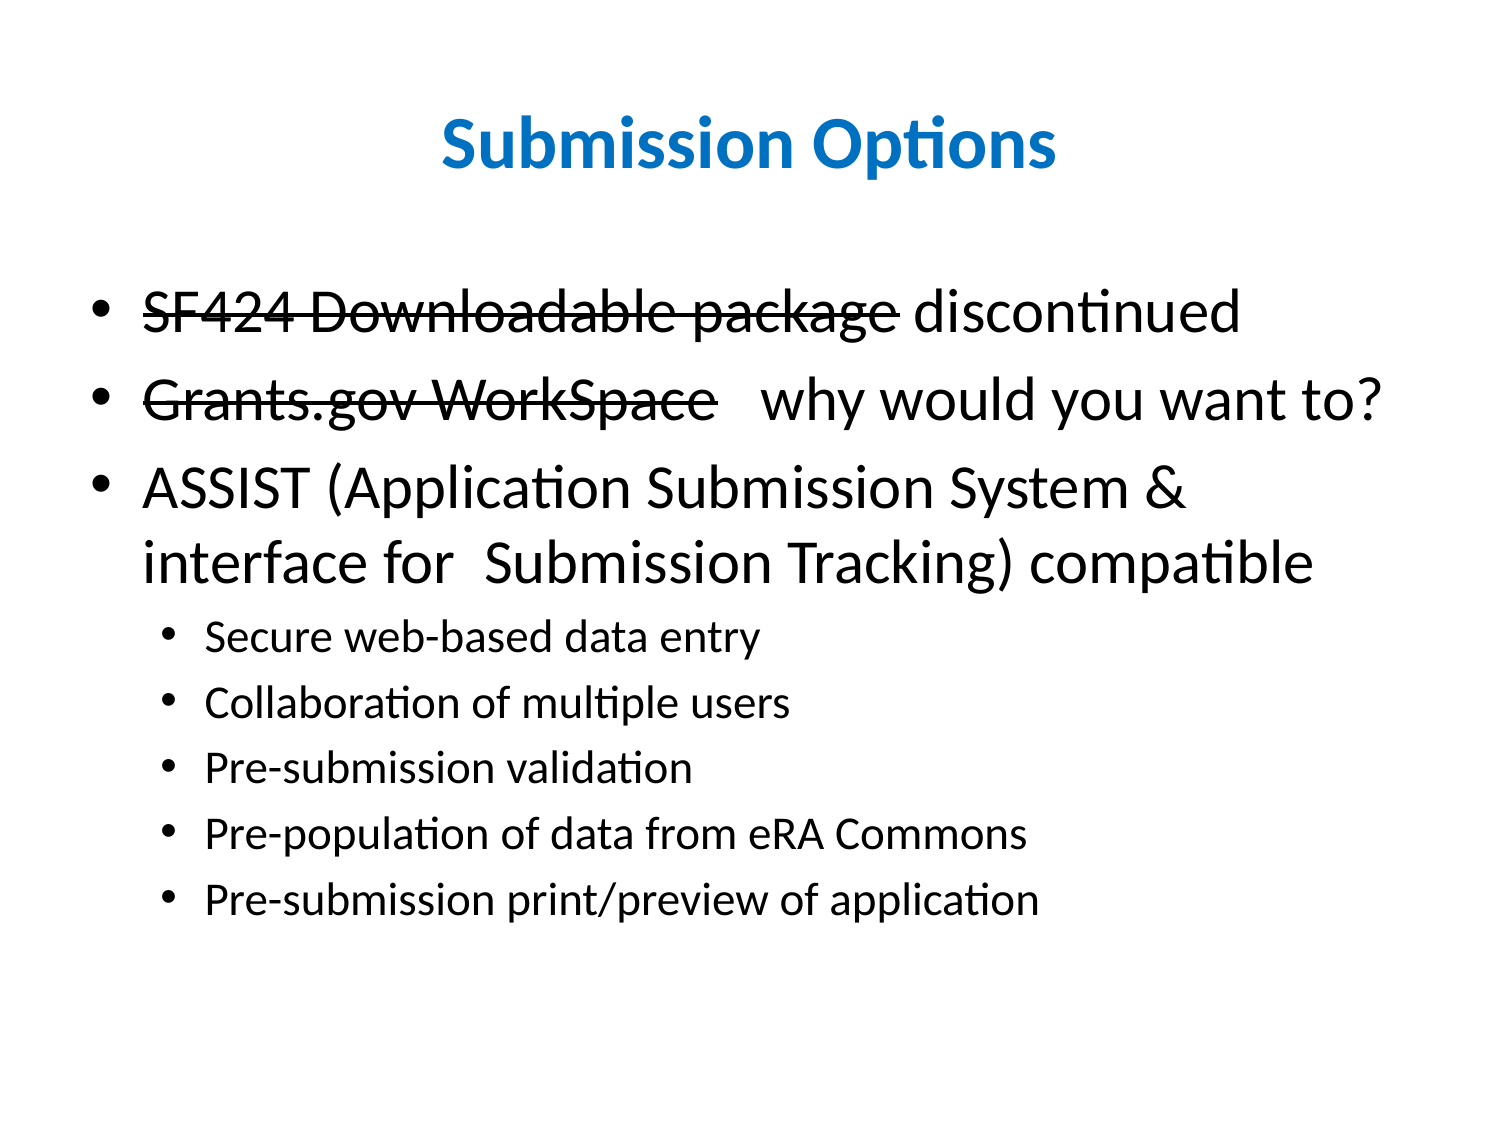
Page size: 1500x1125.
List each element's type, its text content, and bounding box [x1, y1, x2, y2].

title Submission Options [75, 45, 1425, 233]
list SF424 Downloadable package discontinued Grants.gov WorkSpace why would you want to? ASSIST (Application Submission System & interface for Submission Tracking) compatible Secure web-based data entry Collaboration of multiple users Pre-submission validation Pre-population of data from eRA Commons Pre-submission print/preview of application [75, 262, 1425, 1005]
